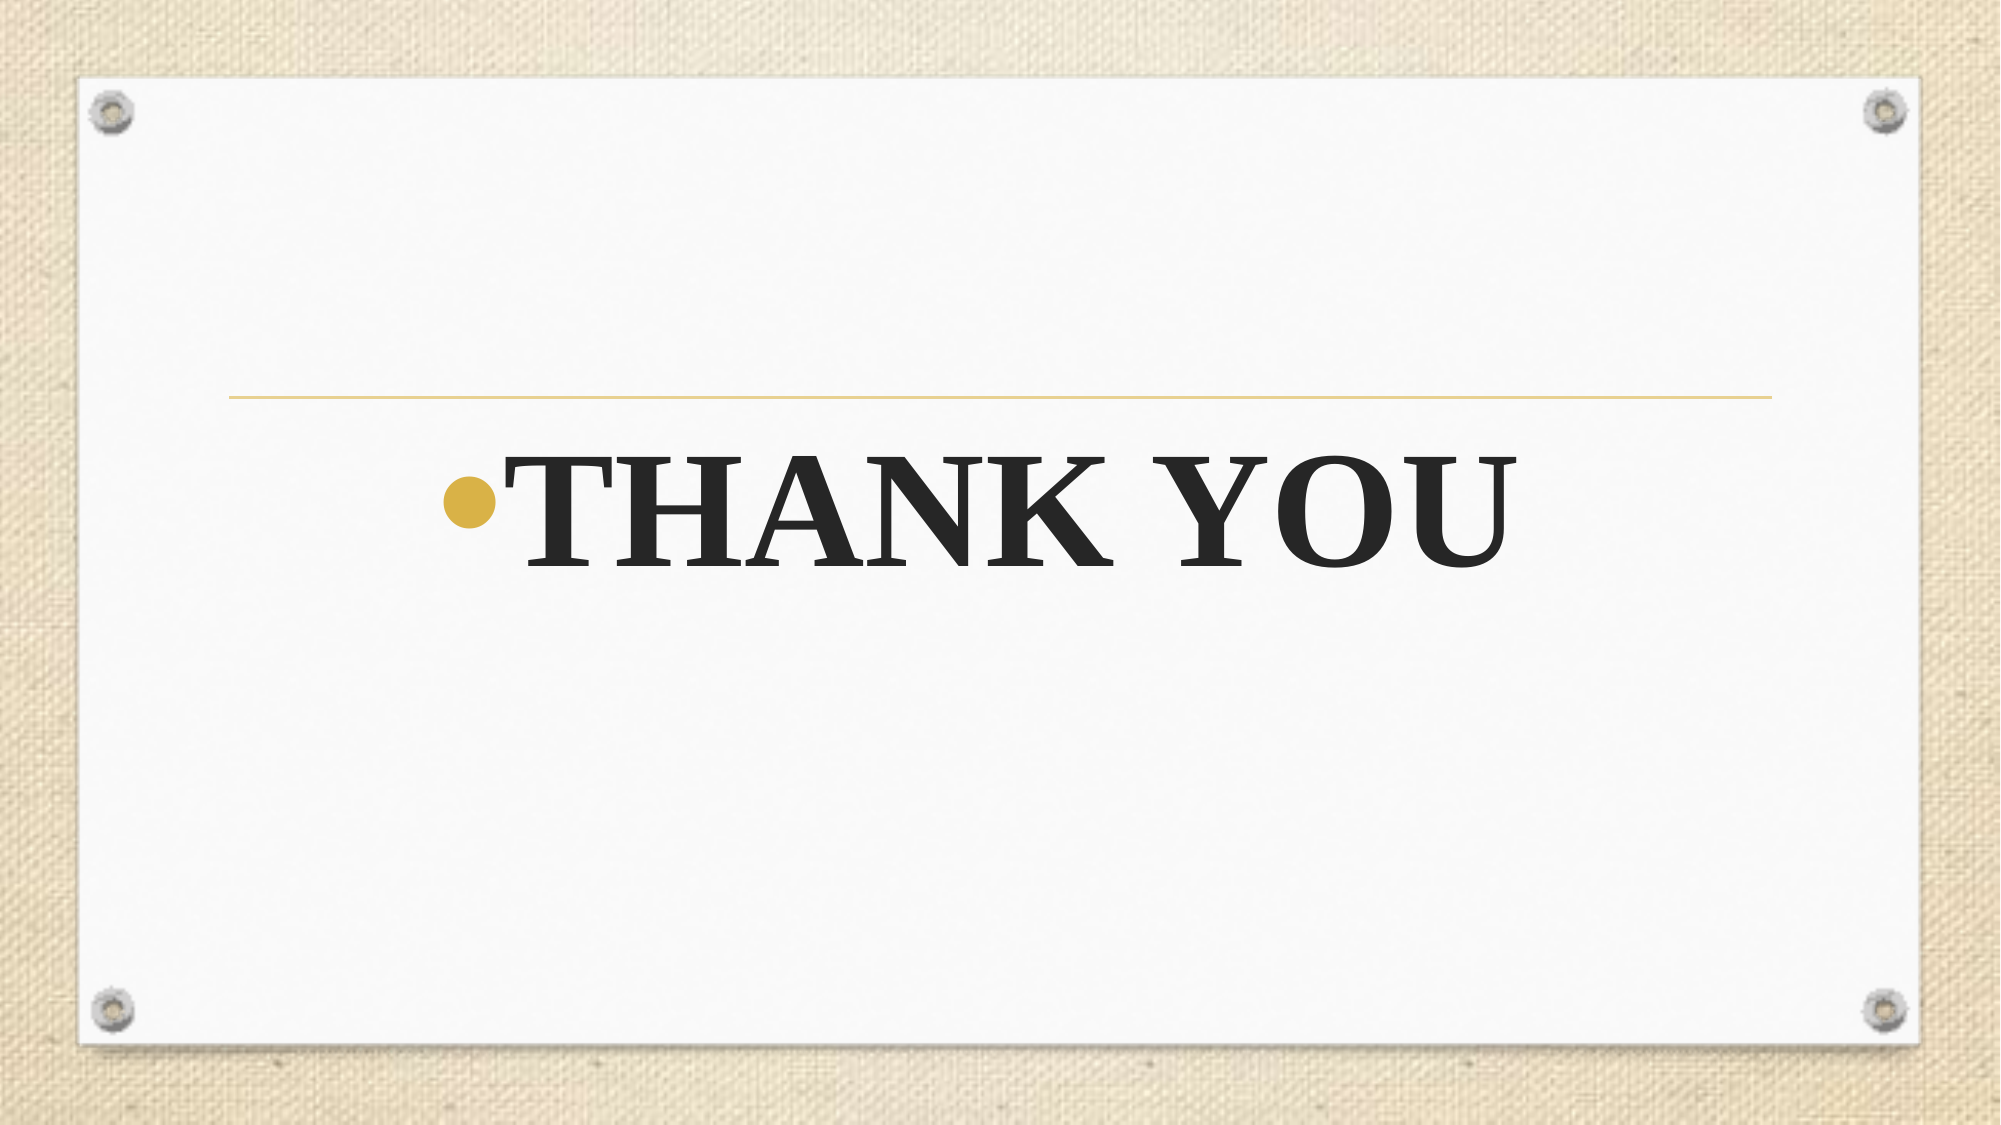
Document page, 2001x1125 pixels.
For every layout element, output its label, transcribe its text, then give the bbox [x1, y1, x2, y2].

picture [0, 0, 2001, 1125]
list THANK YOU [212, 392, 1788, 638]
